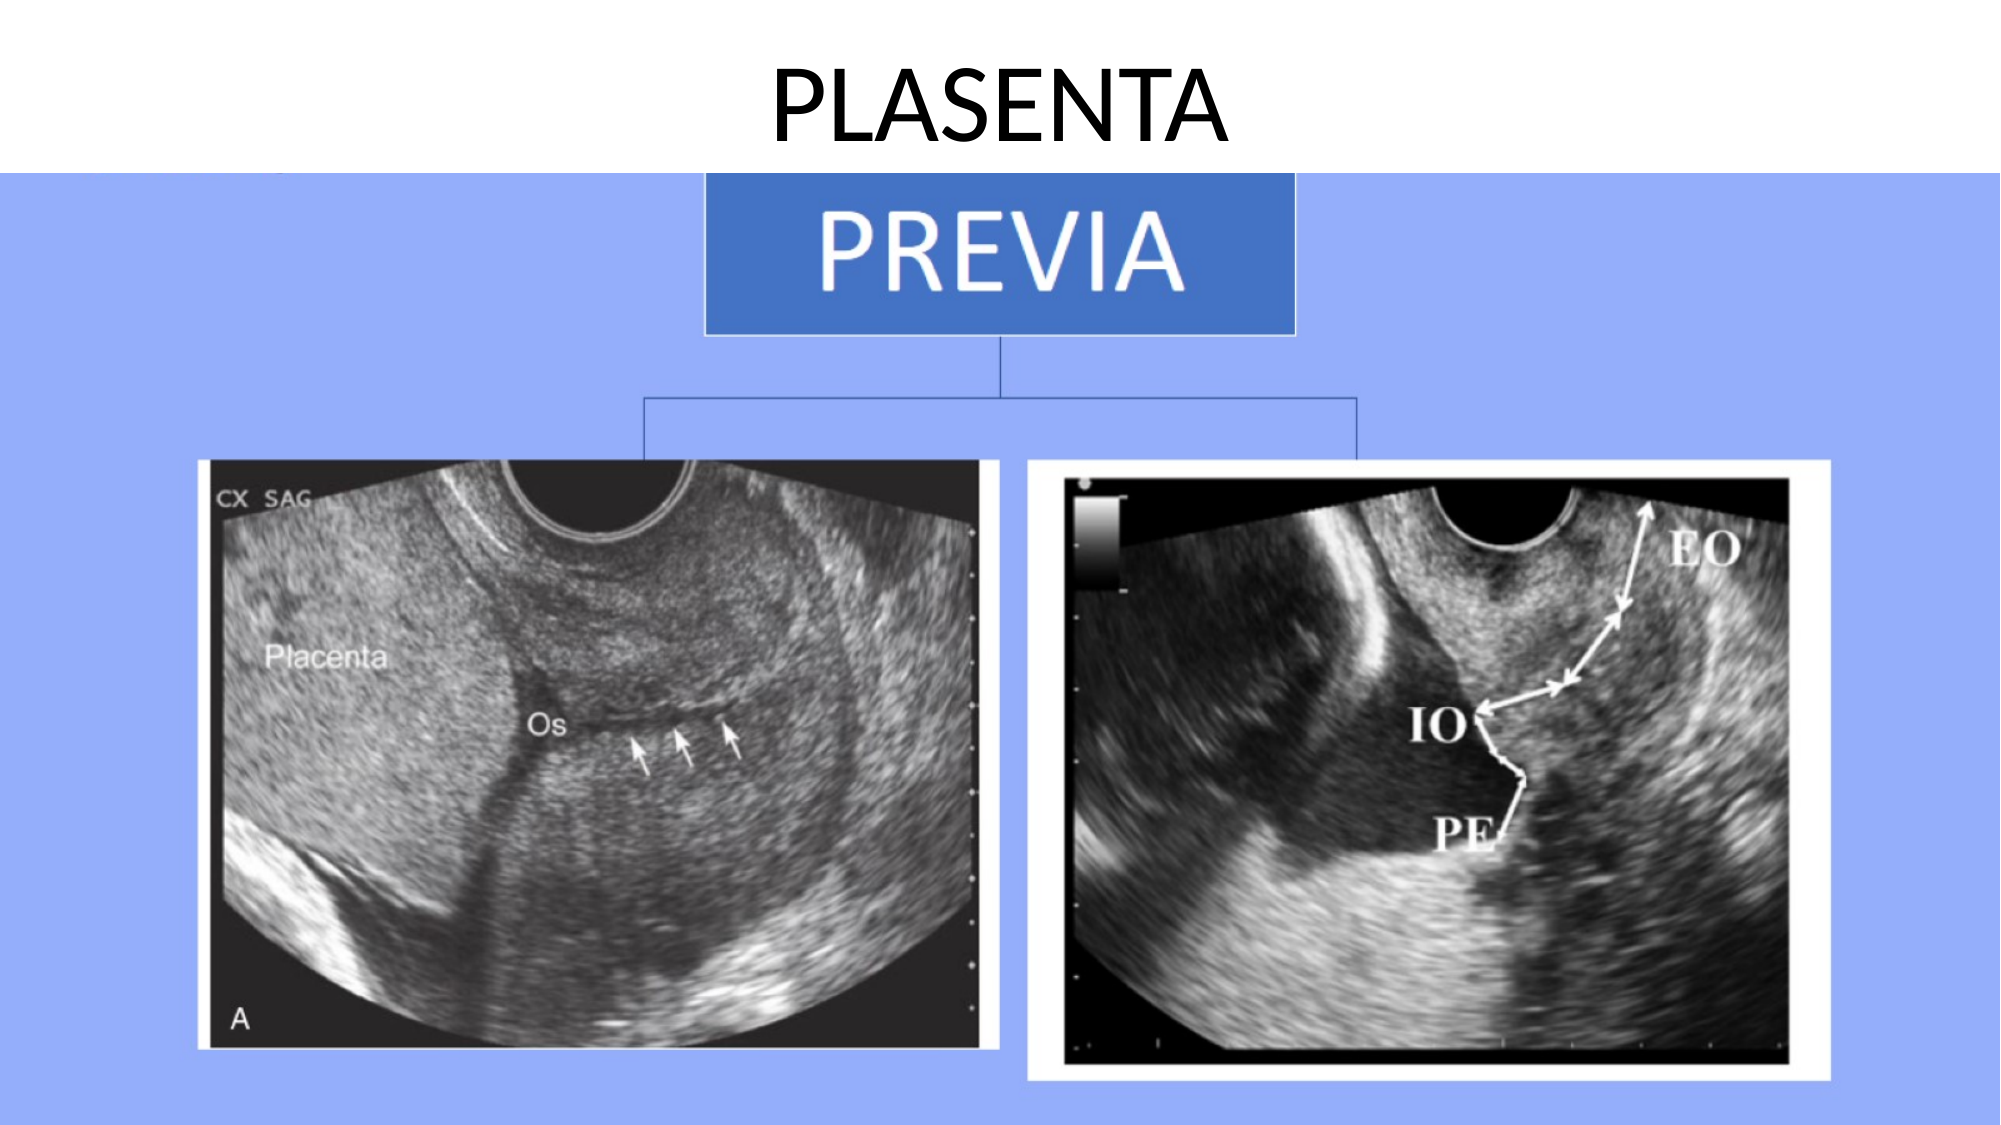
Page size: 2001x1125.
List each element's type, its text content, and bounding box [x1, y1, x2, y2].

text_box PLASENTA [754, 21, 1246, 172]
picture [0, 173, 2000, 1125]
